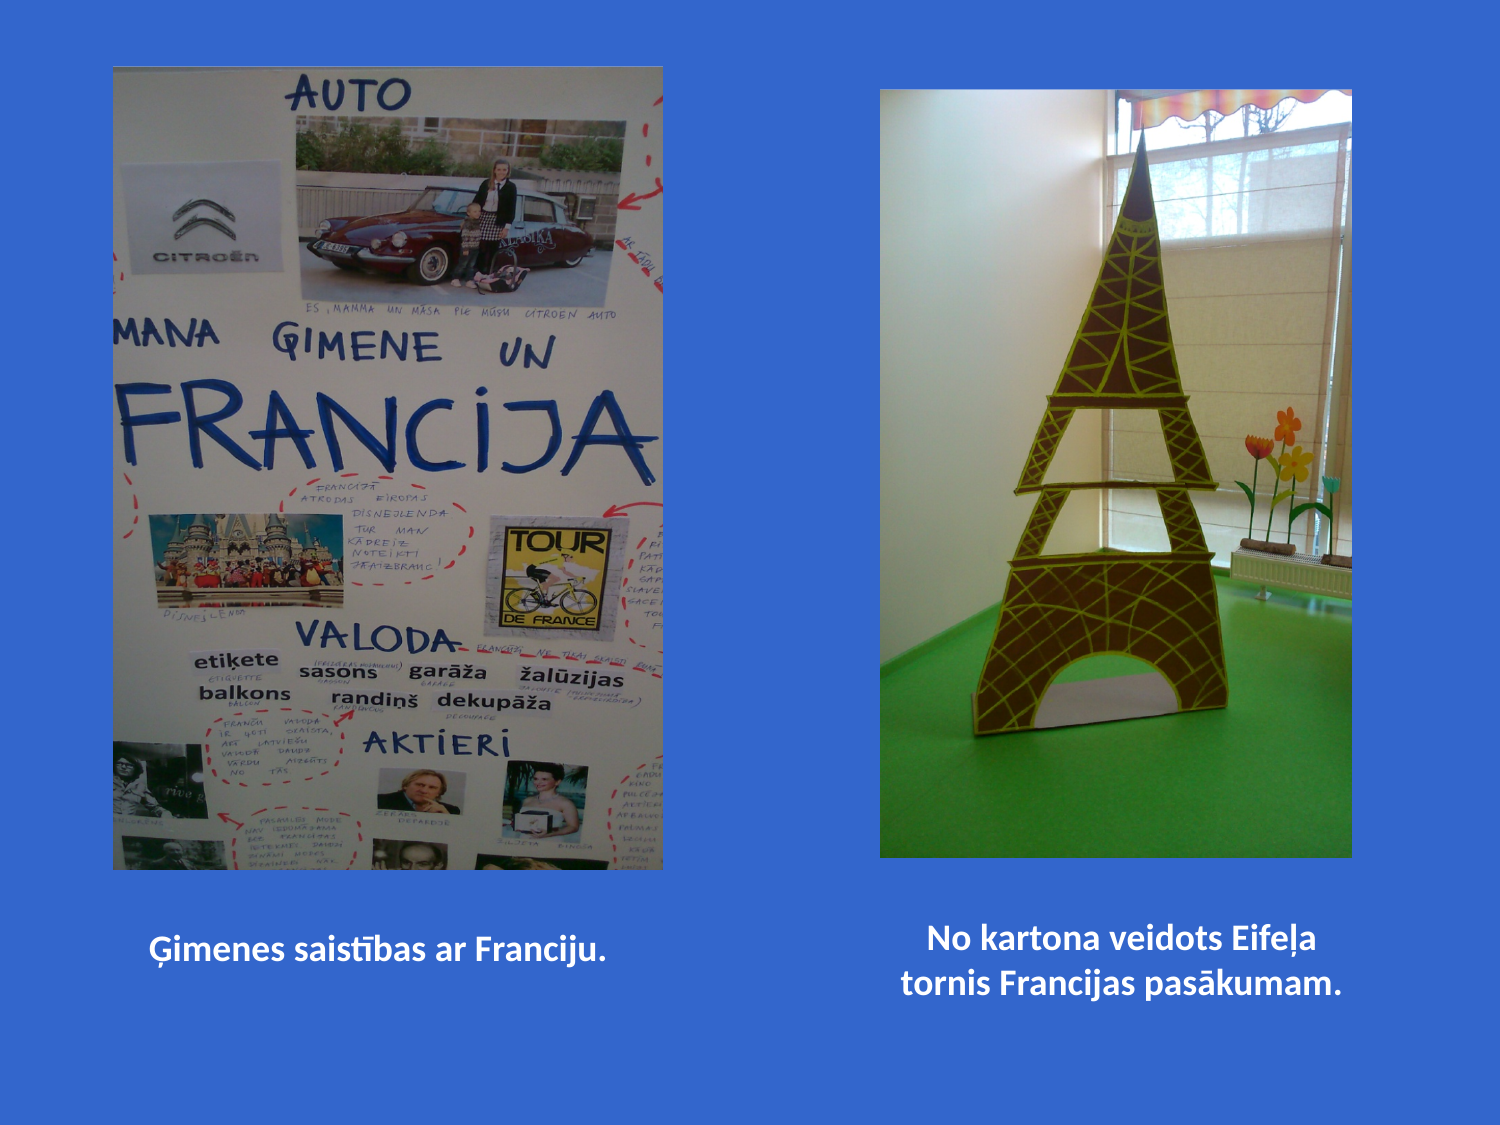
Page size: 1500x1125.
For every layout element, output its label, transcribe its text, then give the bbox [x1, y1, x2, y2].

picture [113, 744, 663, 869]
text_box No kartona veidots Eifeļa tornis Francijas pasākumam. [879, 905, 1365, 1010]
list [0, 192, 790, 744]
picture [113, 67, 663, 192]
text_box Ģimenes saistības ar Franciju. [106, 916, 651, 977]
picture [731, 90, 1500, 858]
